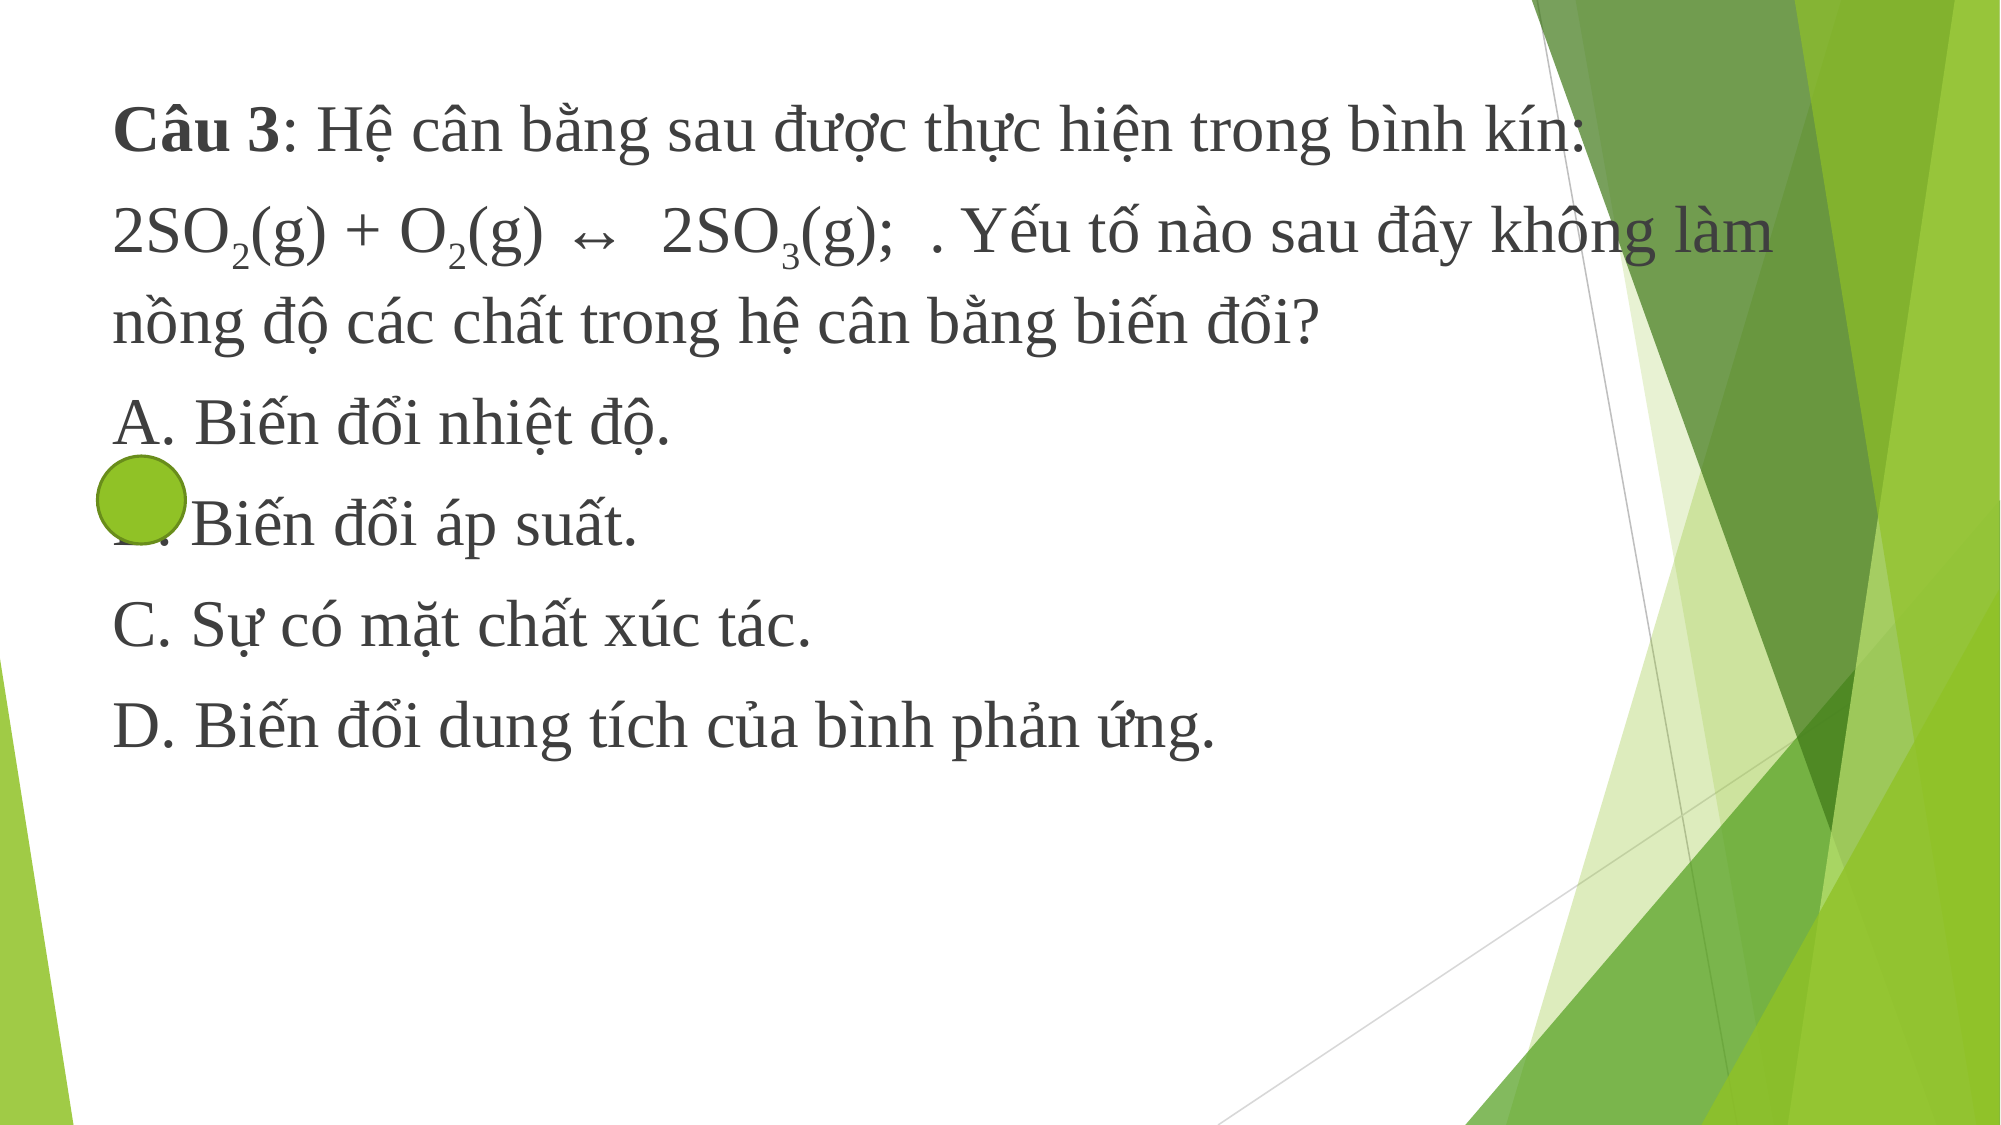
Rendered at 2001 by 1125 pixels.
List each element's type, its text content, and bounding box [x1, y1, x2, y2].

list Câu 3: Hệ cân bằng sau được thực hiện trong bình kín: 2SO2(g) + O2(g) ↔ 2SO3(g); . Yếu tố nào sau đây không làm nồng độ các chất trong hệ cân bằng biến đổi? A. Biến đổi nhiệt độ. B. Biến đổi áp suất. C. Sự có mặt chất xúc tác. D. Biến đổi dung tích của bình phản ứng. [97, 77, 1823, 792]
text_box [97, 456, 186, 545]
